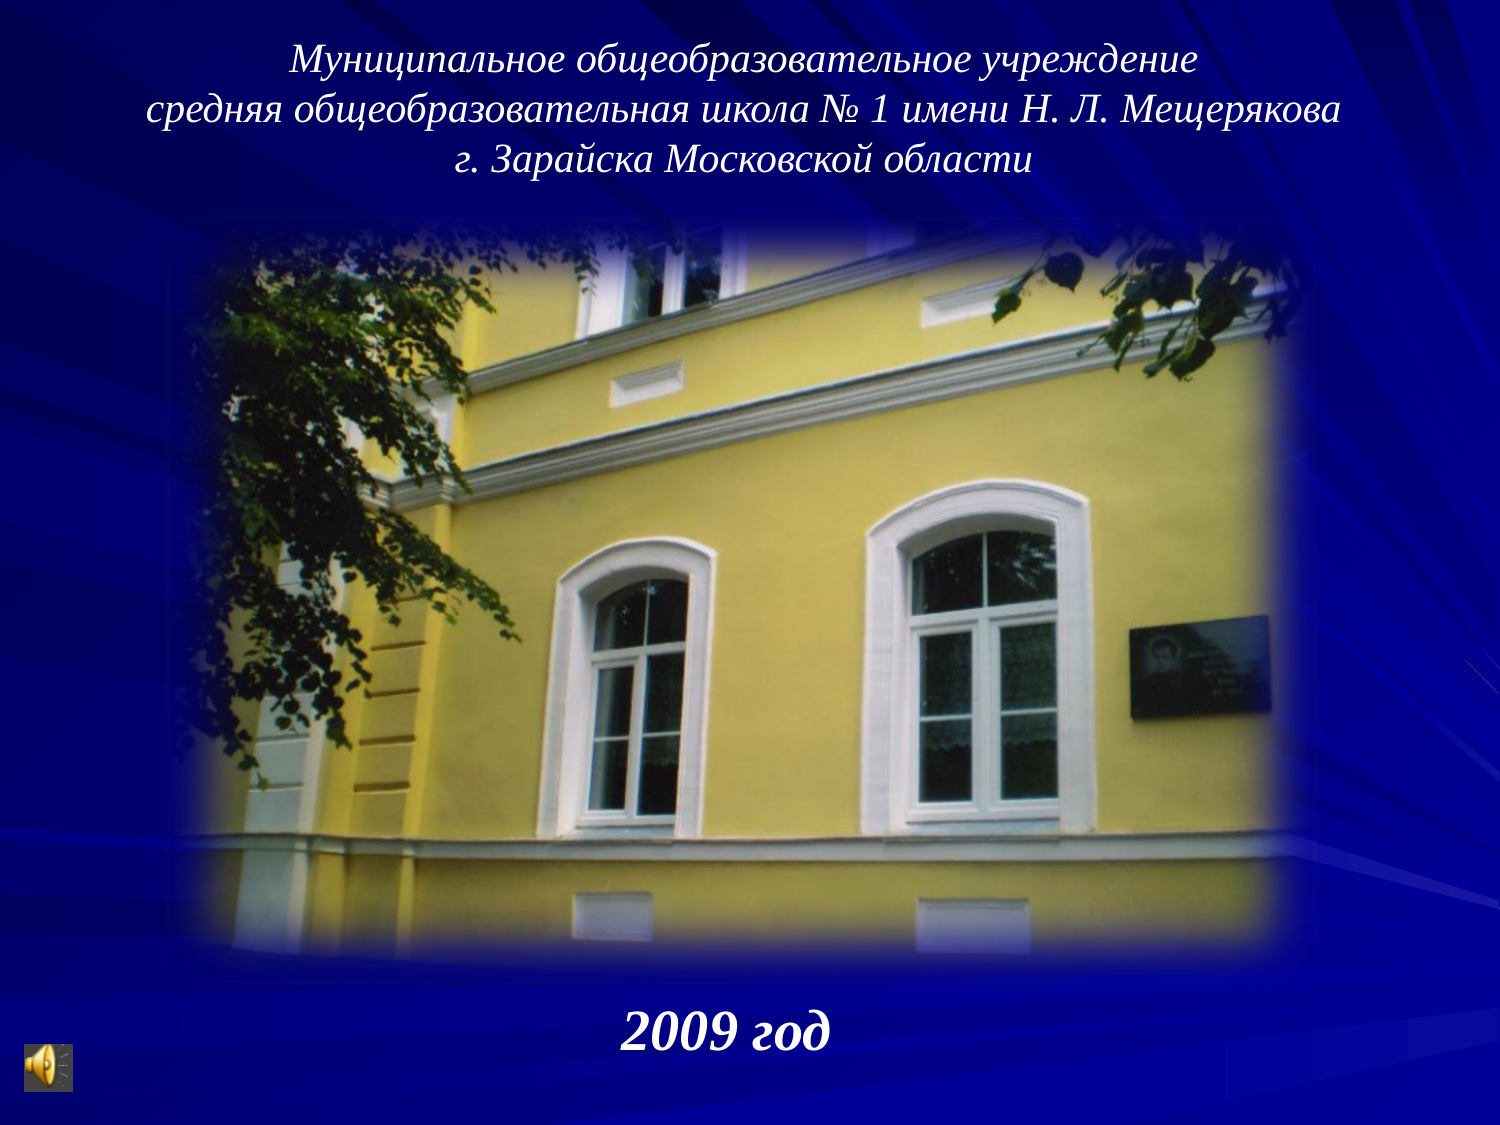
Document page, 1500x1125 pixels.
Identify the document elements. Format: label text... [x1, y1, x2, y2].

text_box Муниципальное общеобразовательное учреждение средняя общеобразовательная школа № 1 имени Н. Л. Мещерякова г. Зарайска Московской области [82, 23, 1407, 189]
picture [23, 1042, 74, 1094]
text_box 2009 год [374, 989, 1078, 1070]
picture [169, 221, 1313, 981]
